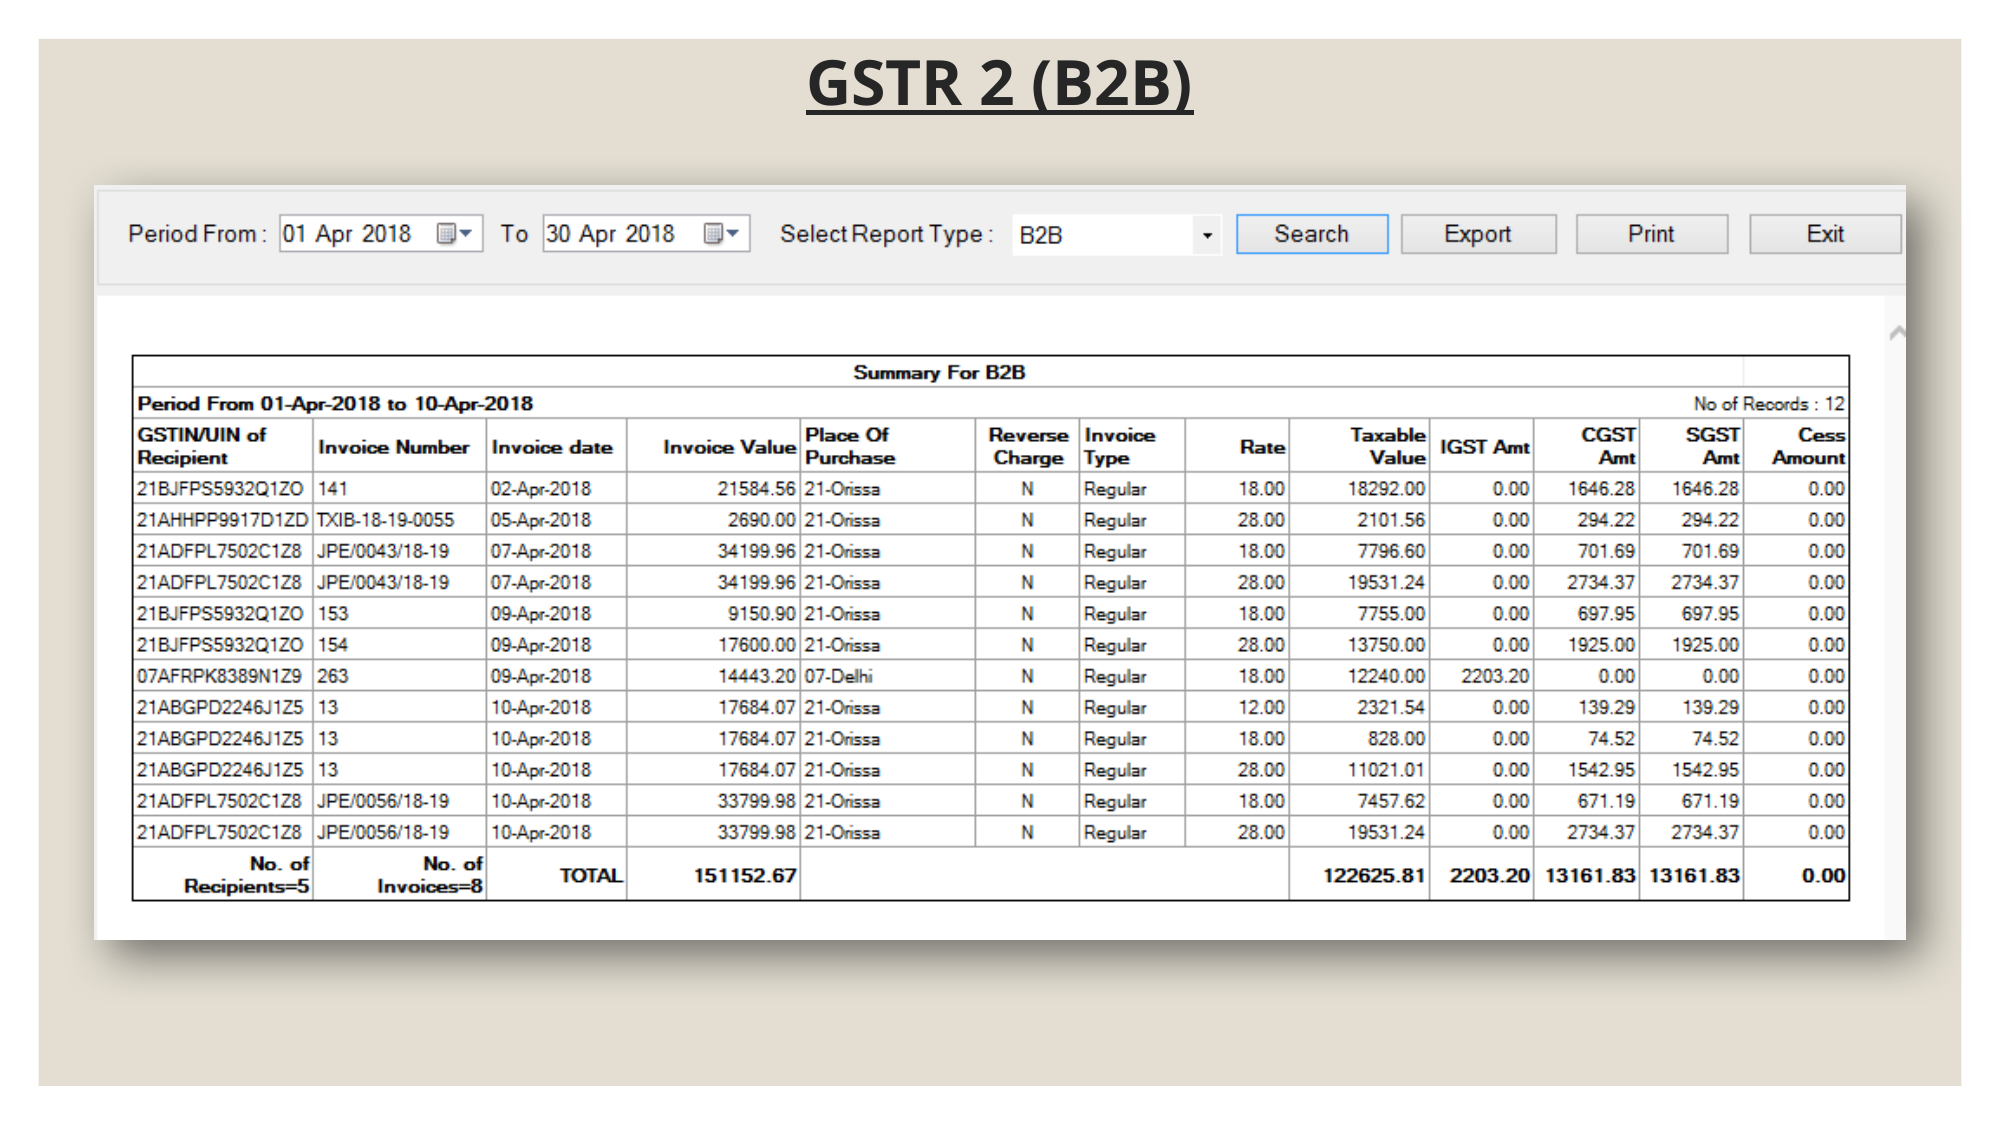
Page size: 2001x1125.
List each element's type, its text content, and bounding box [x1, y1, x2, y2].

title GSTR 2 (B2B) [352, 26, 1648, 145]
picture [94, 185, 1906, 940]
